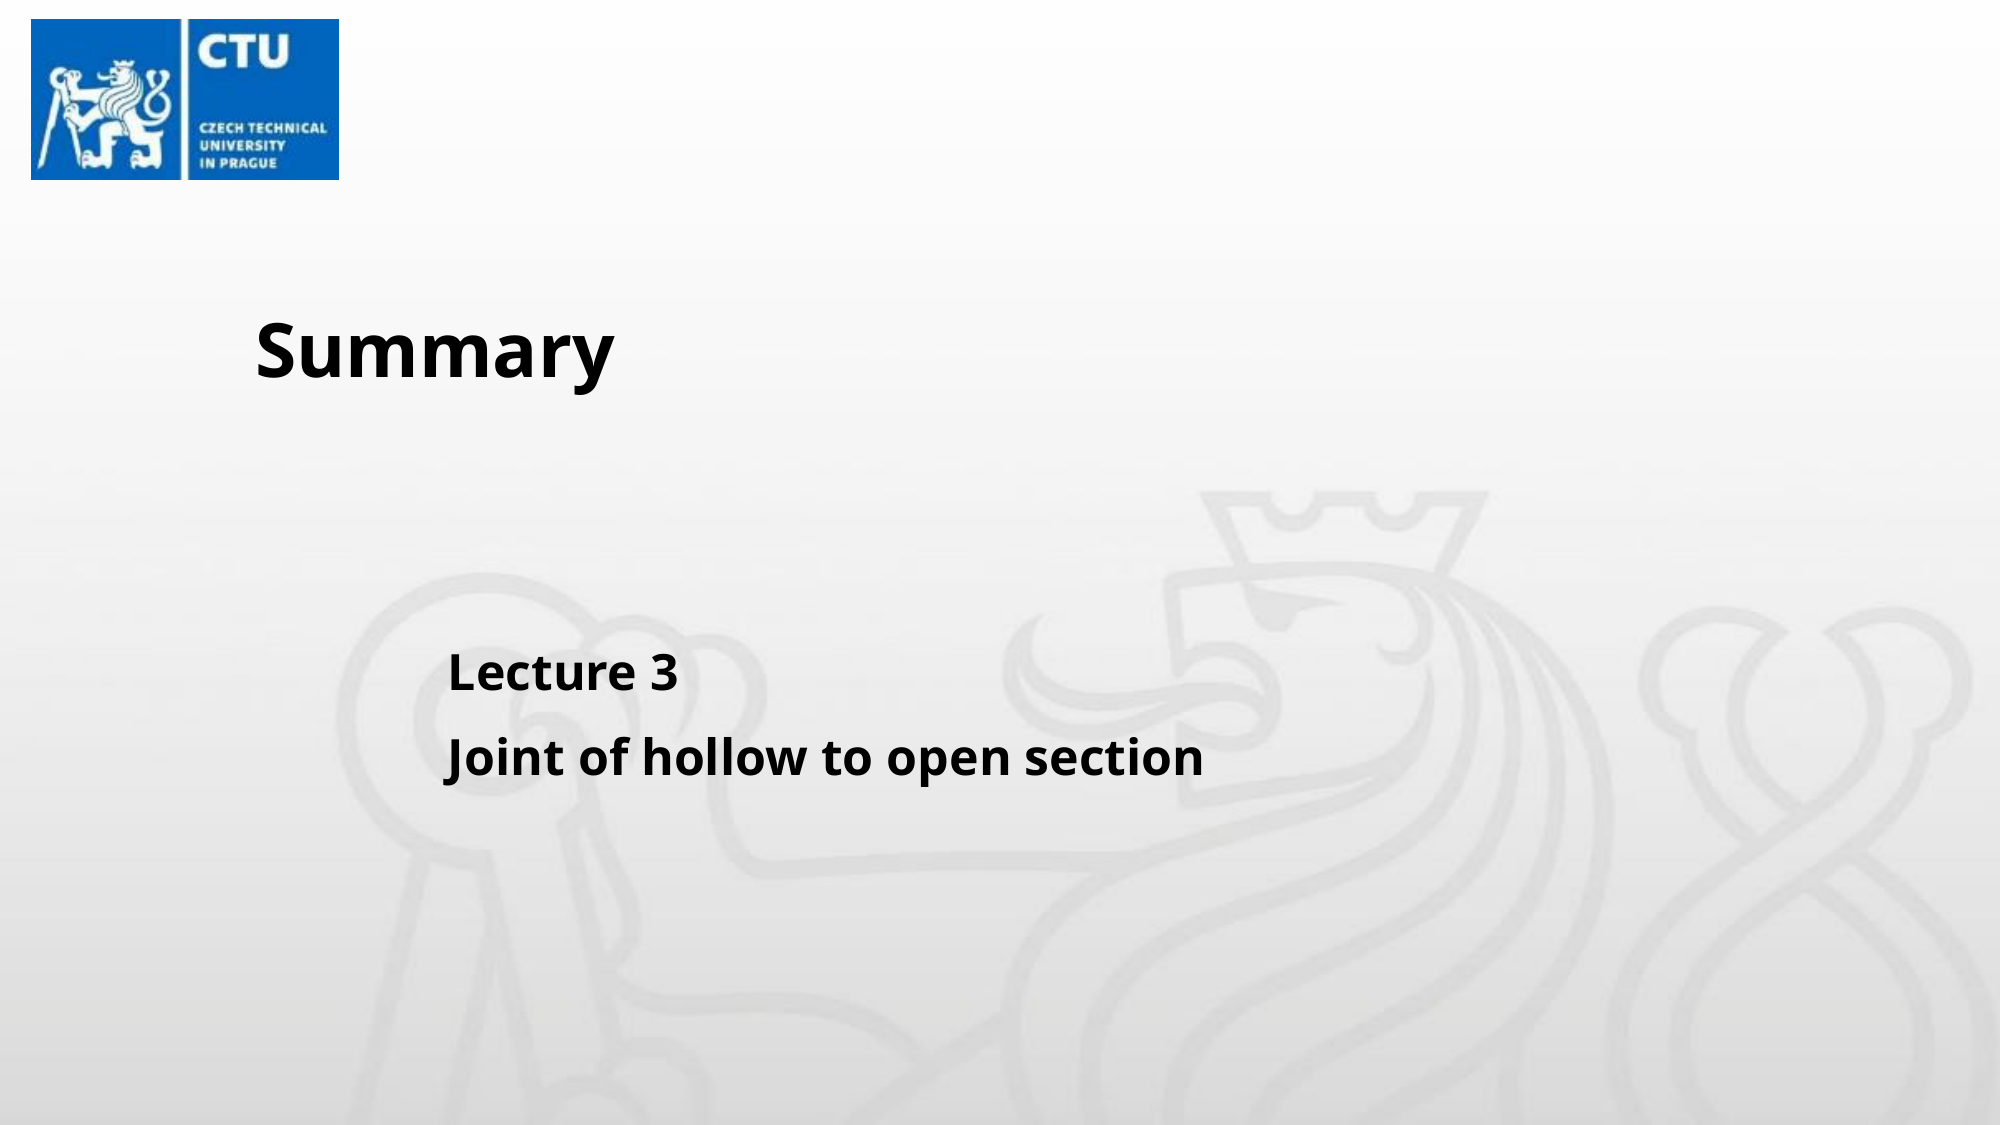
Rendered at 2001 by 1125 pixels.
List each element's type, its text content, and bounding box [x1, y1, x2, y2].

picture [0, 0, 2000, 1125]
text_box Lecture 3 Joint of hollow to open section [432, 633, 1703, 924]
title Summary [240, 295, 1933, 533]
